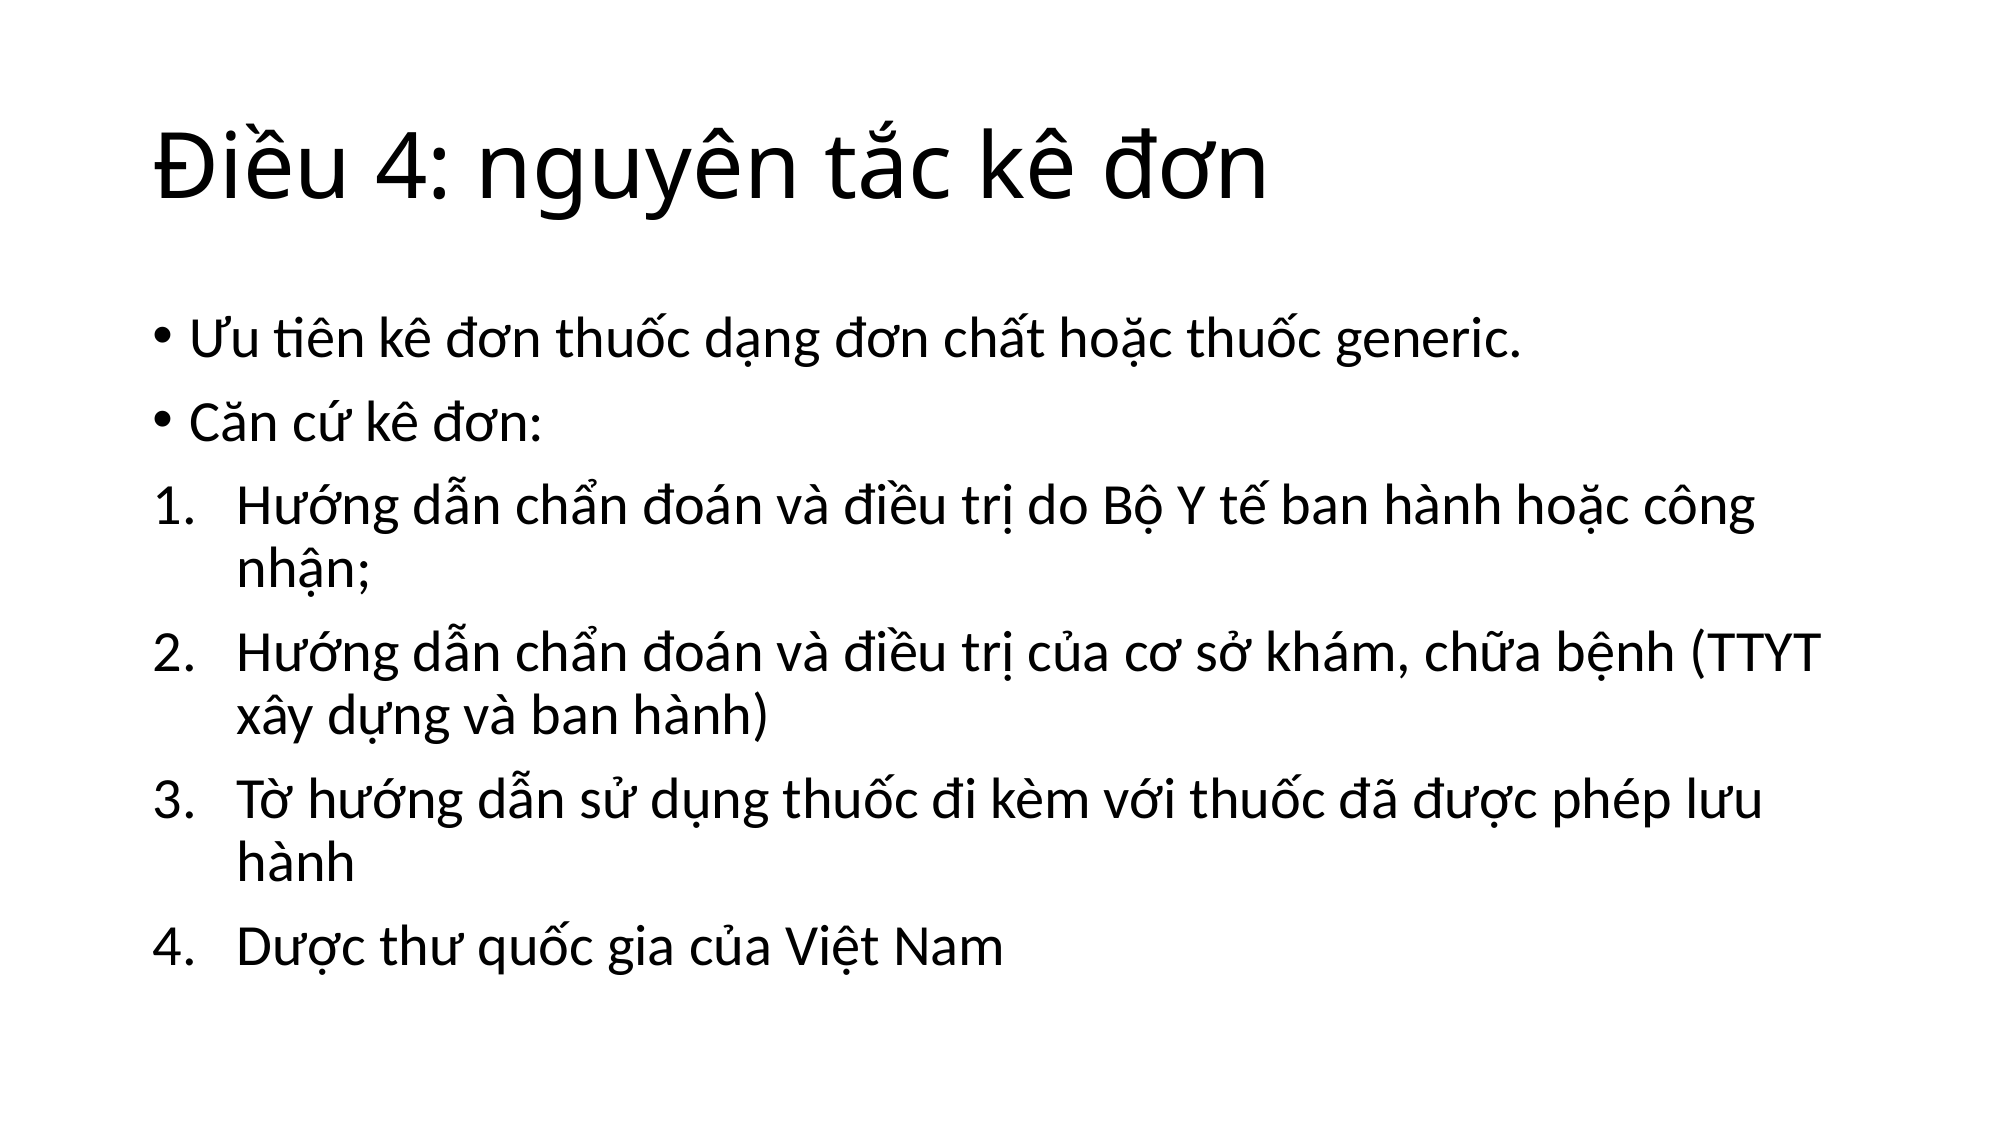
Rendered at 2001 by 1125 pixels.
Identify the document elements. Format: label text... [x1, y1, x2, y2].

list Ưu tiên kê đơn thuốc dạng đơn chất hoặc thuốc generic. Căn cứ kê đơn: Hướng dẫn chẩn đoán và điều trị do Bộ Y tế ban hành hoặc công nhận; Hướng dẫn chẩn đoán và điều trị của cơ sở khám, chữa bệnh (TTYT xây dựng và ban hành) Tờ hướng dẫn sử dụng thuốc đi kèm với thuốc đã được phép lưu hành Dược thư quốc gia của Việt Nam [137, 299, 1863, 1014]
title Điều 4: nguyên tắc kê đơn [137, 59, 1863, 278]
